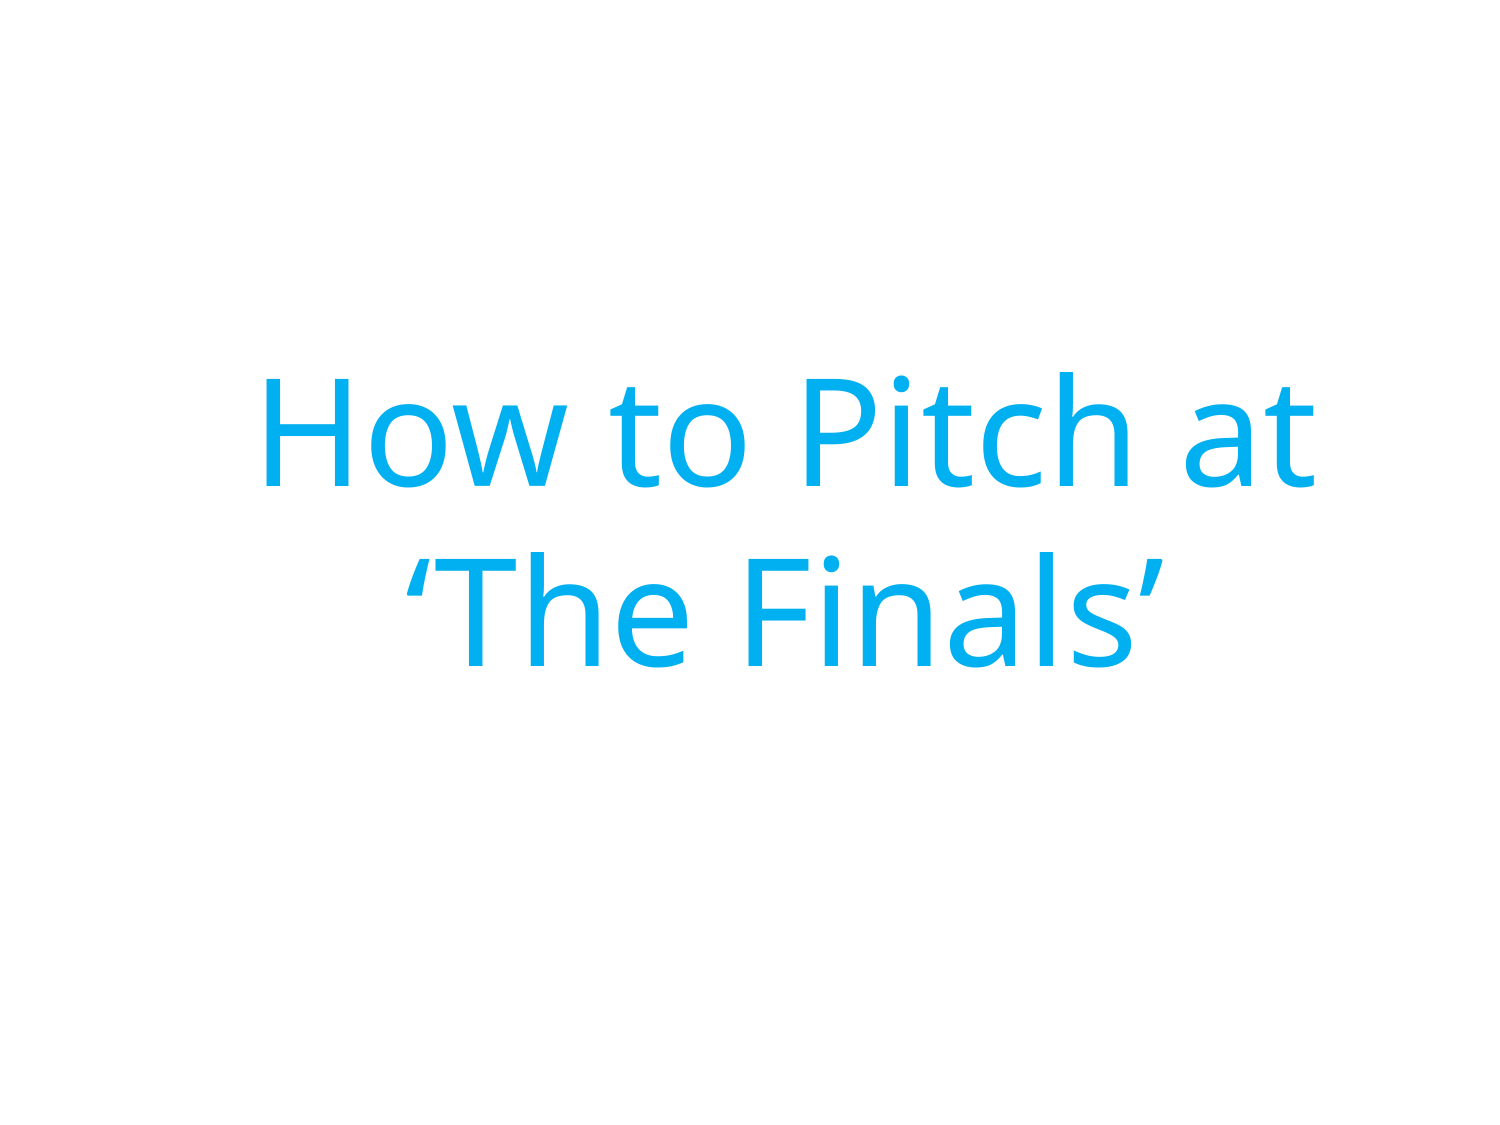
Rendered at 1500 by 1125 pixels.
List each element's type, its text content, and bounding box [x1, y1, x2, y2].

text_box How to Pitch at ‘The Finals’ [182, 328, 1388, 704]
